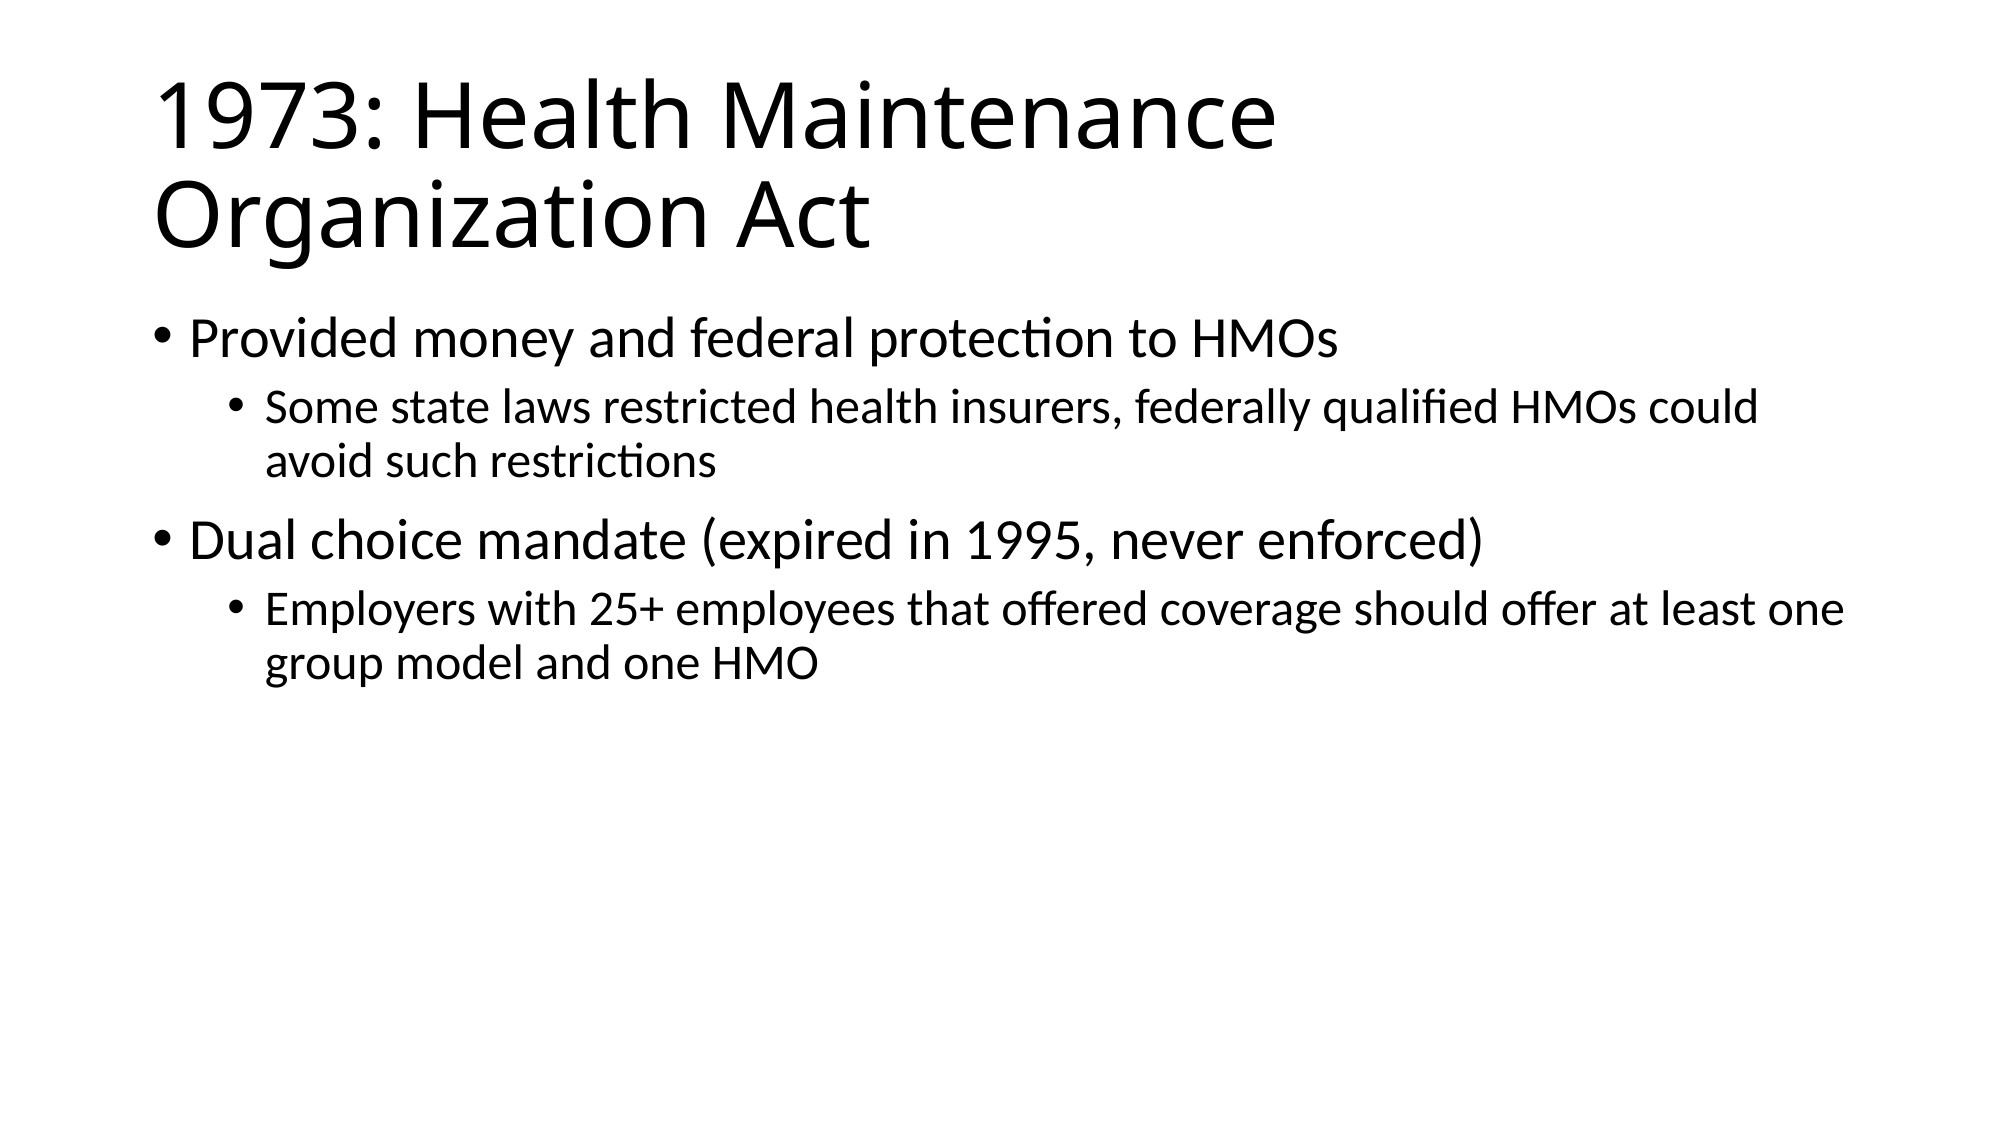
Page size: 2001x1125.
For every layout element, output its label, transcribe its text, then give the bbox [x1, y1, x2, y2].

list Provided money and federal protection to HMOs Some state laws restricted health insurers, federally qualified HMOs could avoid such restrictions Dual choice mandate (expired in 1995, never enforced) Employers with 25+ employees that offered coverage should offer at least one group model and one HMO [137, 299, 1863, 1014]
title 1973: Health Maintenance Organization Act [137, 59, 1863, 278]
